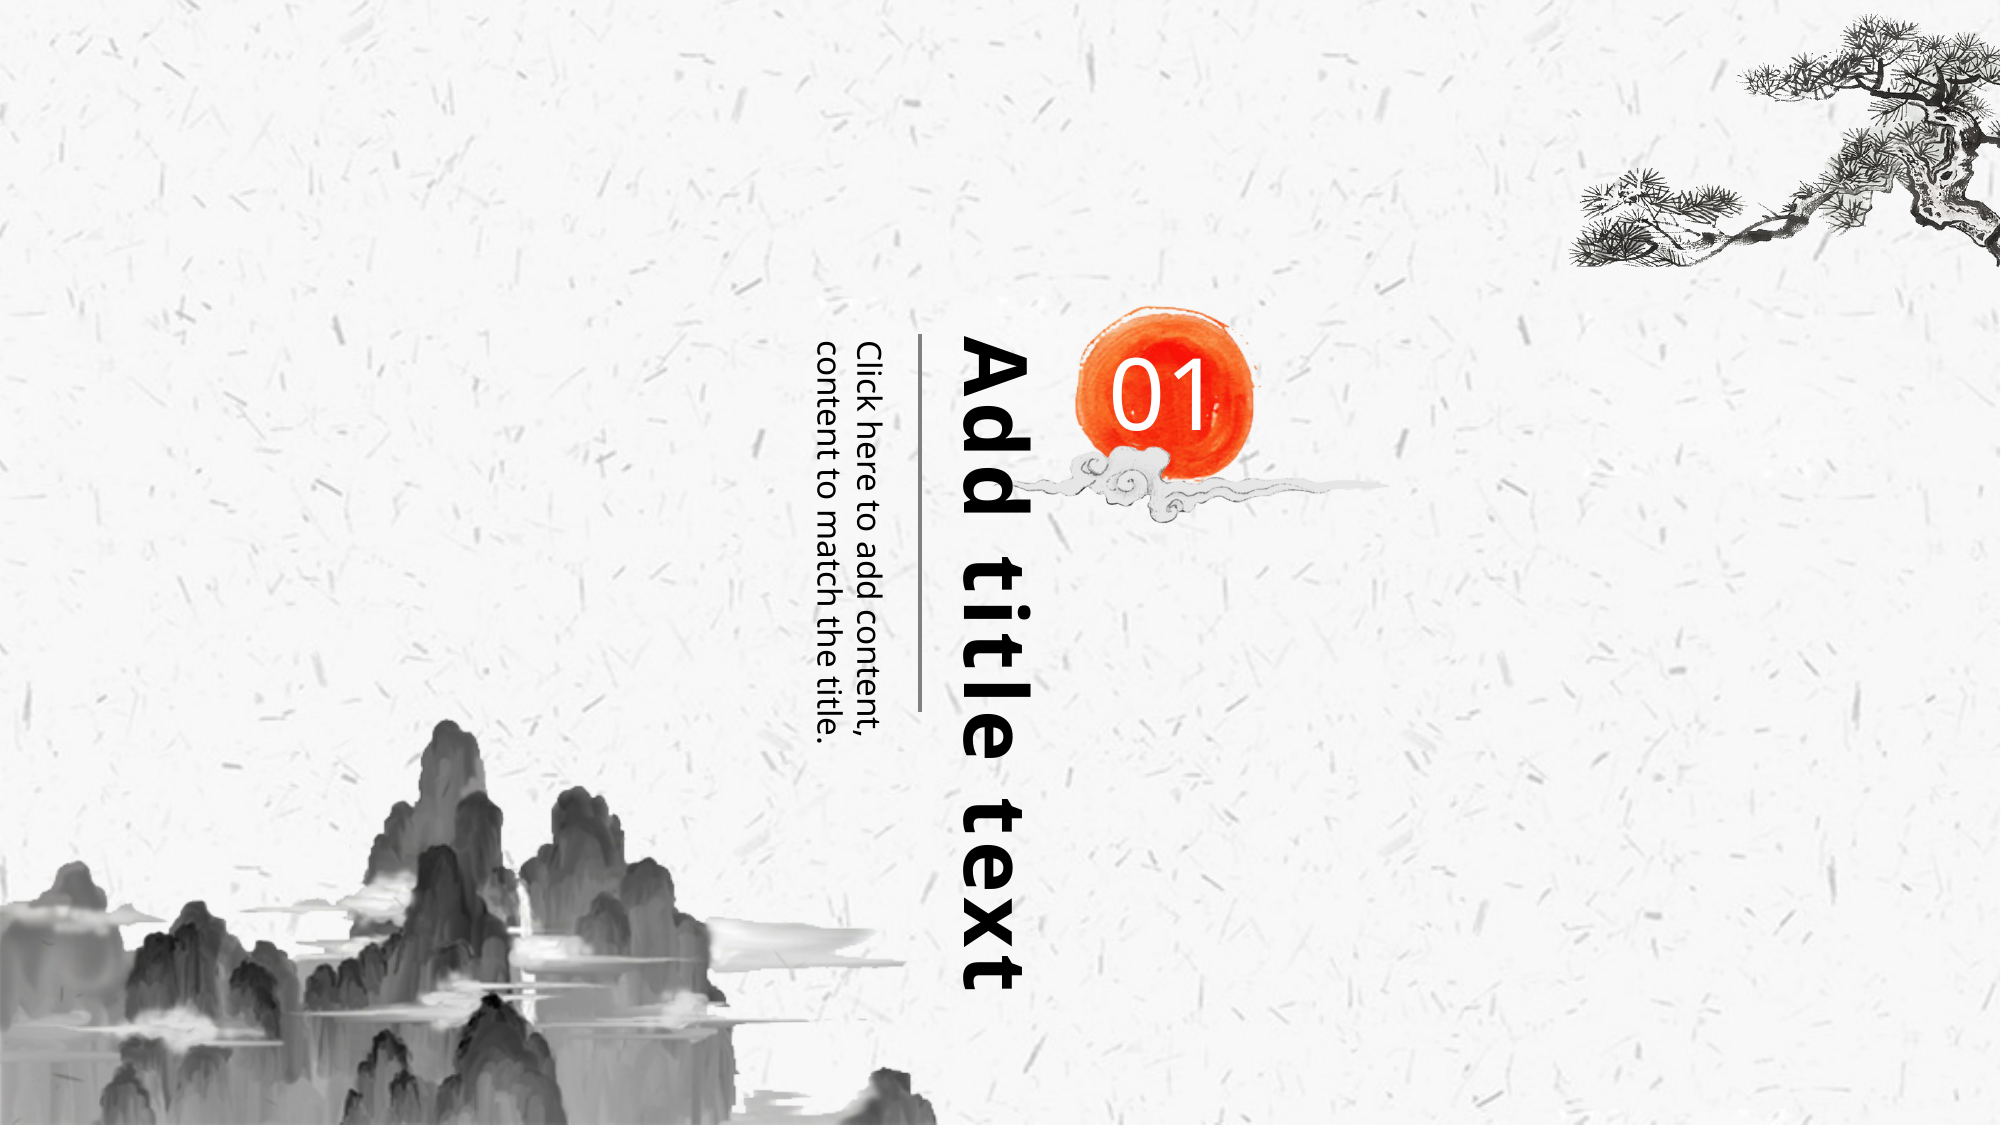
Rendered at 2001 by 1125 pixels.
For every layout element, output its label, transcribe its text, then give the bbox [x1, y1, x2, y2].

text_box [992, 301, 1390, 524]
text_box Add title text [923, 321, 1060, 1015]
picture [0, 0, 2001, 1125]
text_box Click here to add content, content to match the title. [787, 325, 899, 717]
